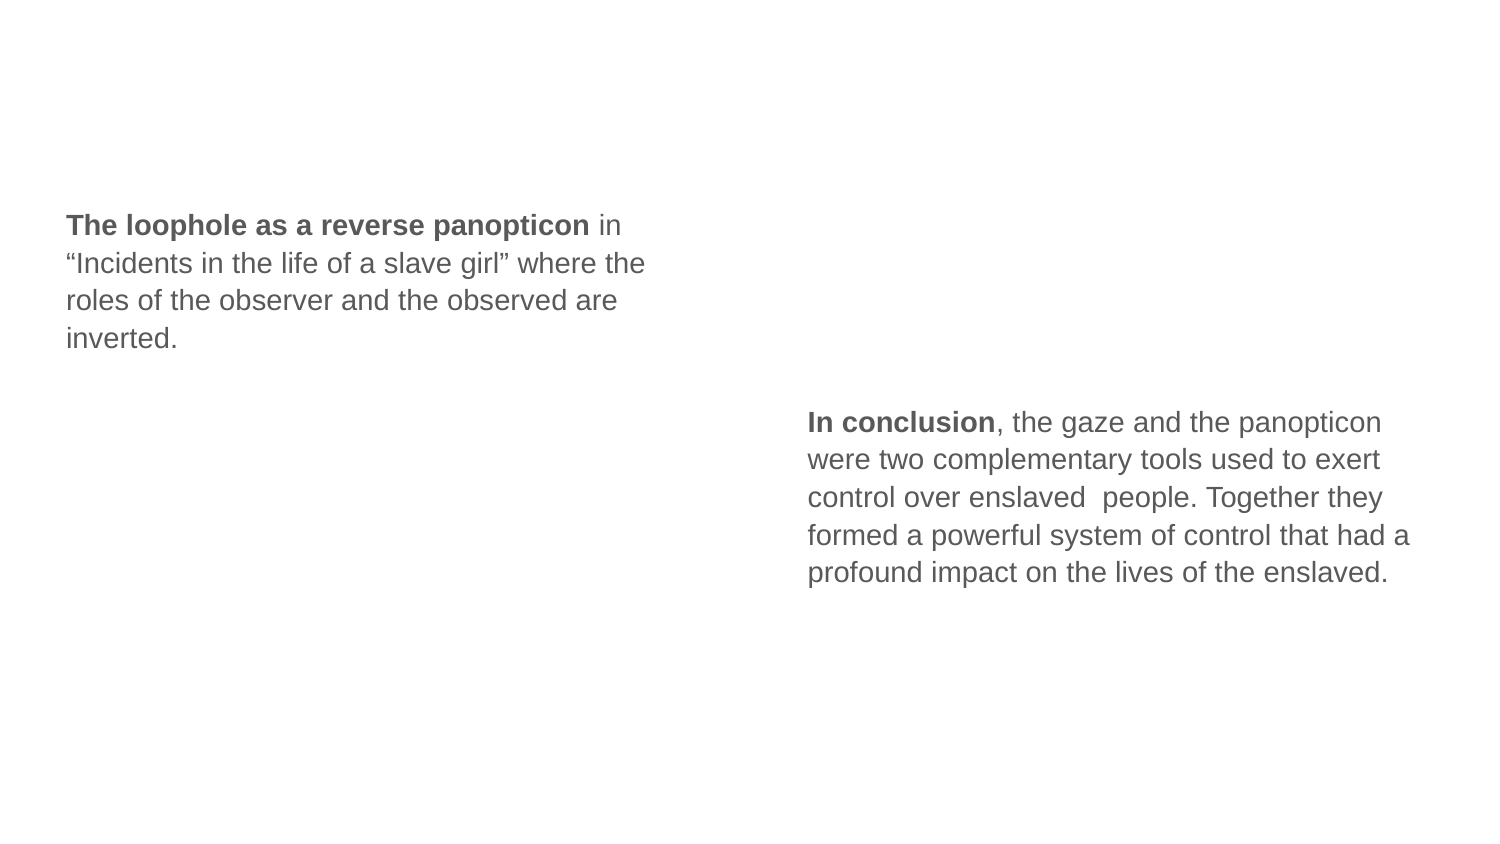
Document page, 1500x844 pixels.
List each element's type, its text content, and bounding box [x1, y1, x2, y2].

list The loophole as a reverse panopticon in “Incidents in the life of a slave girl” where the roles of the observer and the observed are inverted. [51, 189, 708, 750]
list In conclusion, the gaze and the panopticon were two complementary tools used to exert control over enslaved people. Together they formed a powerful system of control that had a profound impact on the lives of the enslaved. [792, 385, 1449, 844]
